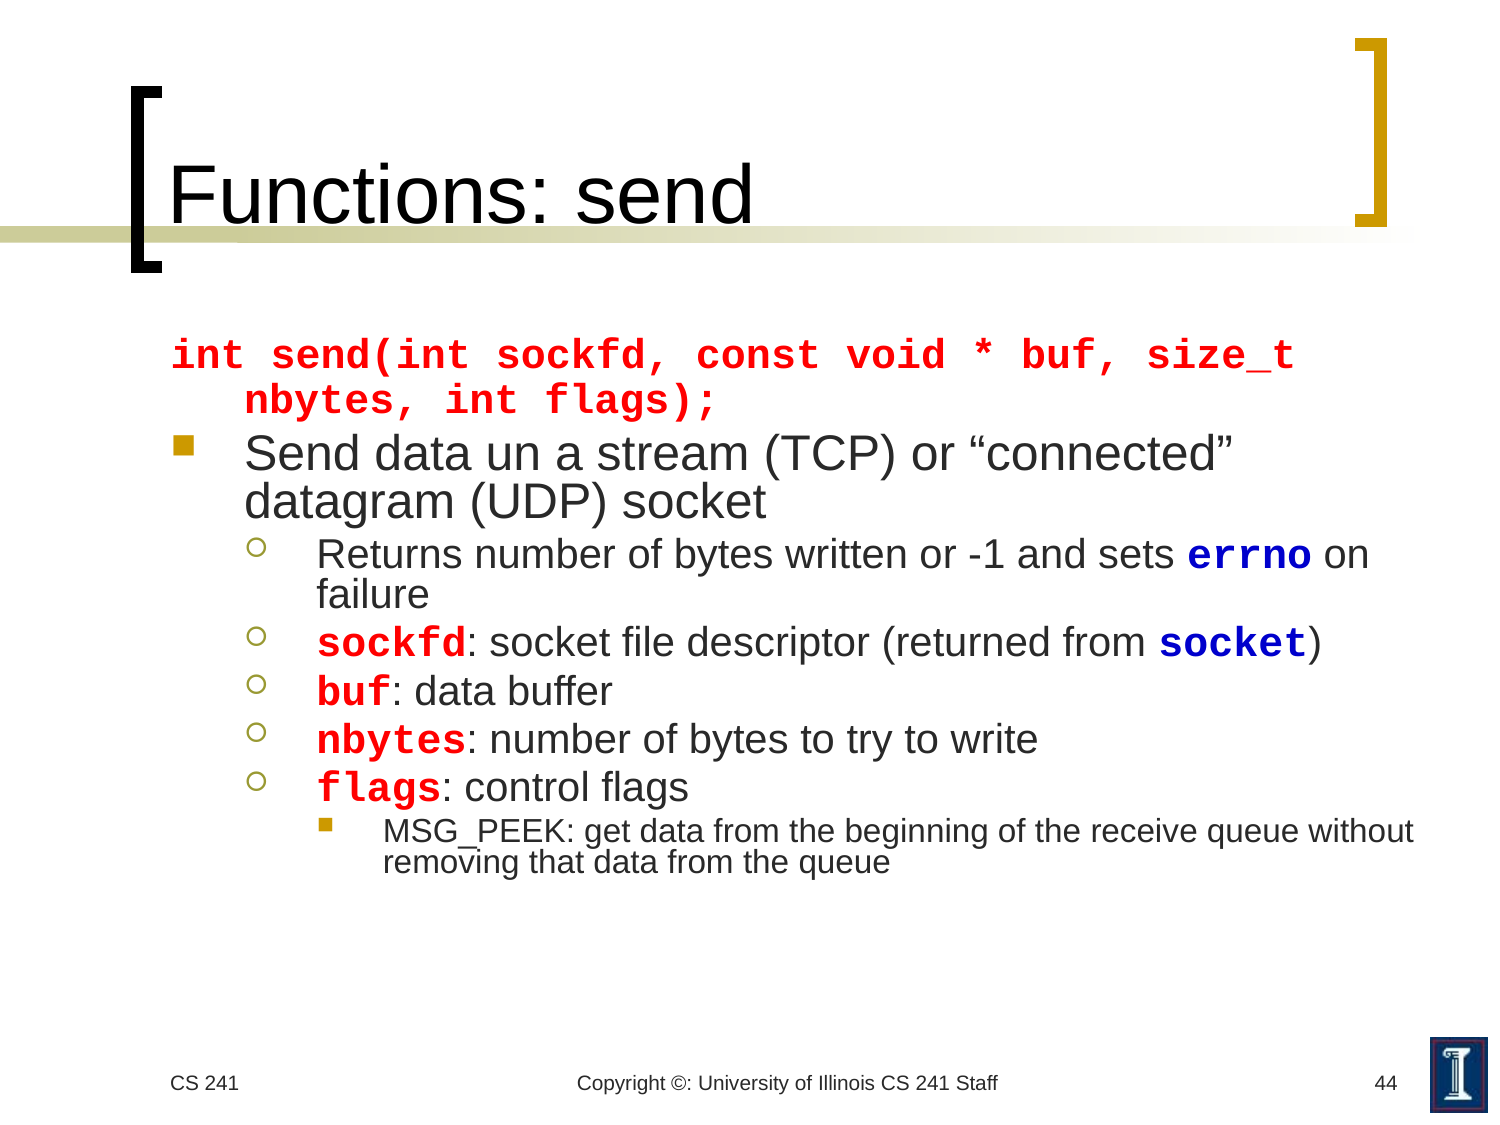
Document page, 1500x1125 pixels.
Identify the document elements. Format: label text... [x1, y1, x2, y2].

title Functions: send [152, 15, 1328, 248]
list int send(int sockfd, const void * buf, size_t nbytes, int flags); Send data un a stream (TCP) or “connected” datagram (UDP) socket Returns number of bytes written or -1 and sets errno on failure sockfd: socket file descriptor (returned from socket) buf: data buffer nbytes: number of bytes to try to write flags: control flags MSG_PEEK: get data from the beginning of the receive queue without removing that data from the queue [155, 324, 1438, 1000]
slide_number 44 [1099, 1062, 1413, 1101]
picture [1430, 1037, 1488, 1113]
footer Copyright ©: University of Illinois CS 241 Staff [474, 1062, 1099, 1101]
slide_number CS 241 [154, 1062, 468, 1101]
